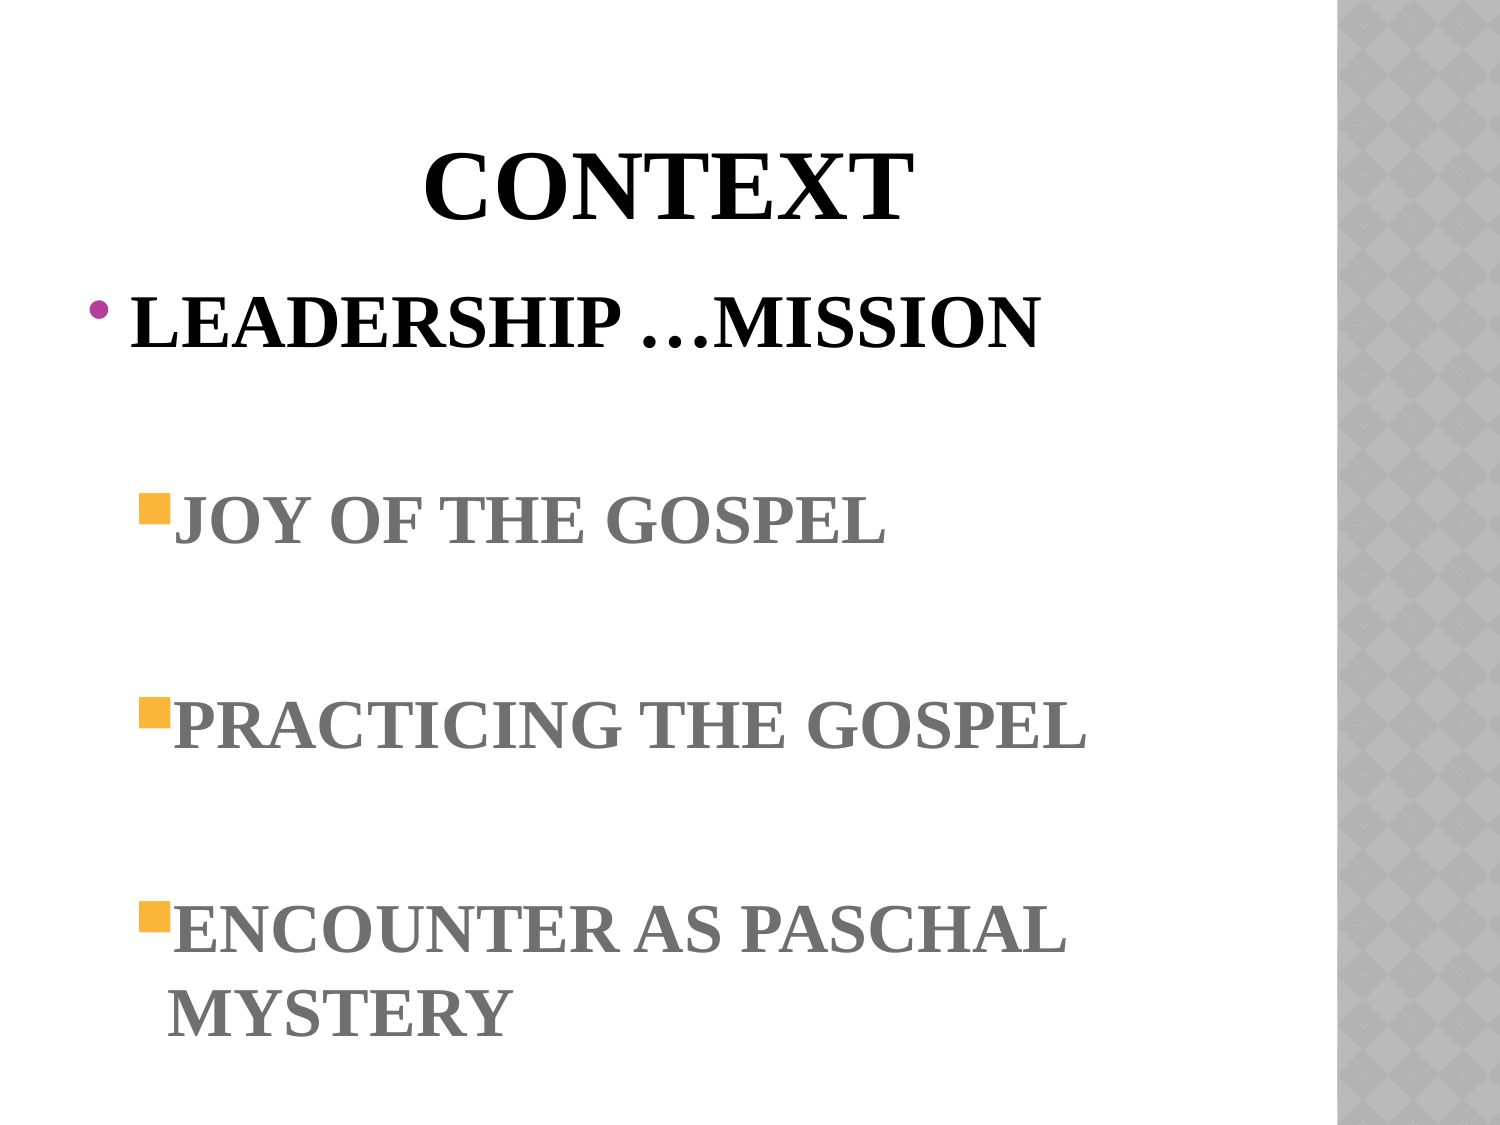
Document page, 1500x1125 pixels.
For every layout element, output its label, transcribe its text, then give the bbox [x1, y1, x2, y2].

title CONTEXT [75, 52, 1263, 240]
list LEADERSHIP …MISSION JOY OF THE GOSPEL PRACTICING THE GOSPEL ENCOUNTER AS PASCHAL MYSTERY [75, 264, 1263, 1059]
